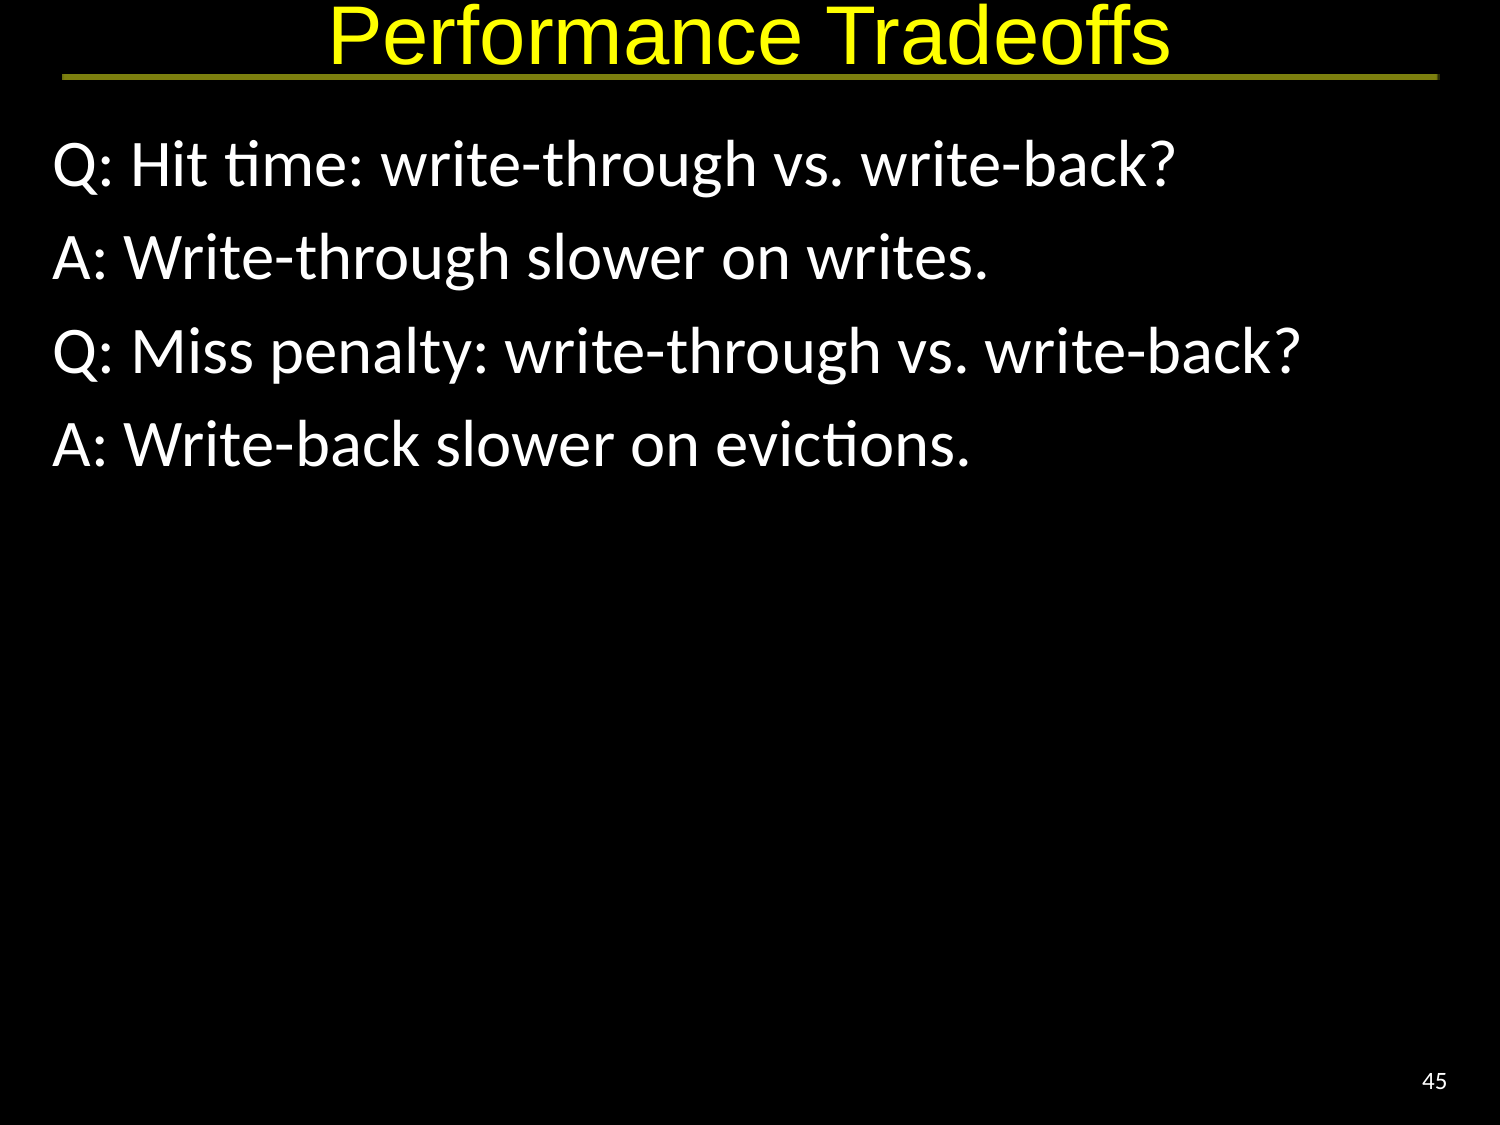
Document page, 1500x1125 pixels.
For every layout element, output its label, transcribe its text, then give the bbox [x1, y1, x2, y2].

picture [62, 74, 1440, 80]
title Performance Tradeoffs [37, 0, 1463, 63]
list Q: Hit time: write-through vs. write-back? A: Write-through slower on writes. Q: Miss penalty: write-through vs. write-back? A: Write-back slower on evictions. [37, 112, 1463, 1063]
